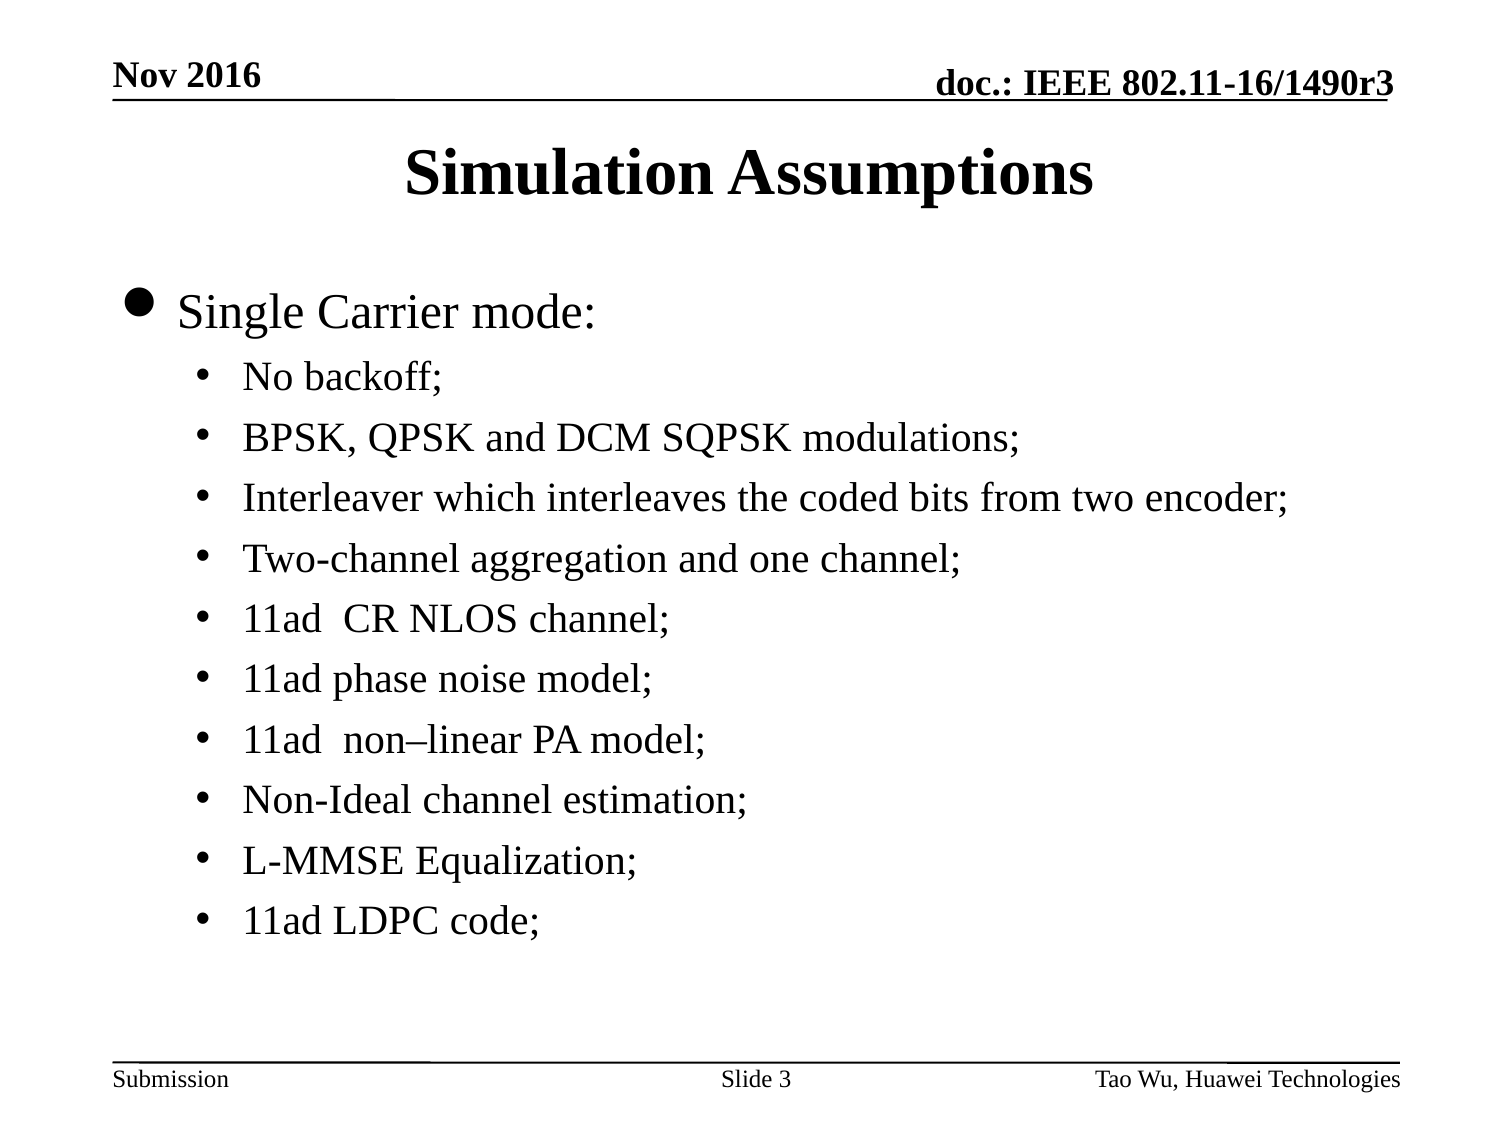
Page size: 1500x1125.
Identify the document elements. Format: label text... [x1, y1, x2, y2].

footer Tao Wu, Huawei Technologies [878, 1061, 1402, 1093]
title Simulation Assumptions [112, 112, 1388, 225]
slide_number Slide 3 [712, 1061, 800, 1123]
list Single Carrier mode: No backoff; BPSK, QPSK and DCM SQPSK modulations; Interleaver which interleaves the coded bits from two encoder; Two-channel aggregation and one channel; 11ad CR NLOS channel; 11ad phase noise model; 11ad non–linear PA model; Non-Ideal channel estimation; L-MMSE Equalization; 11ad LDPC code; [105, 270, 1381, 947]
